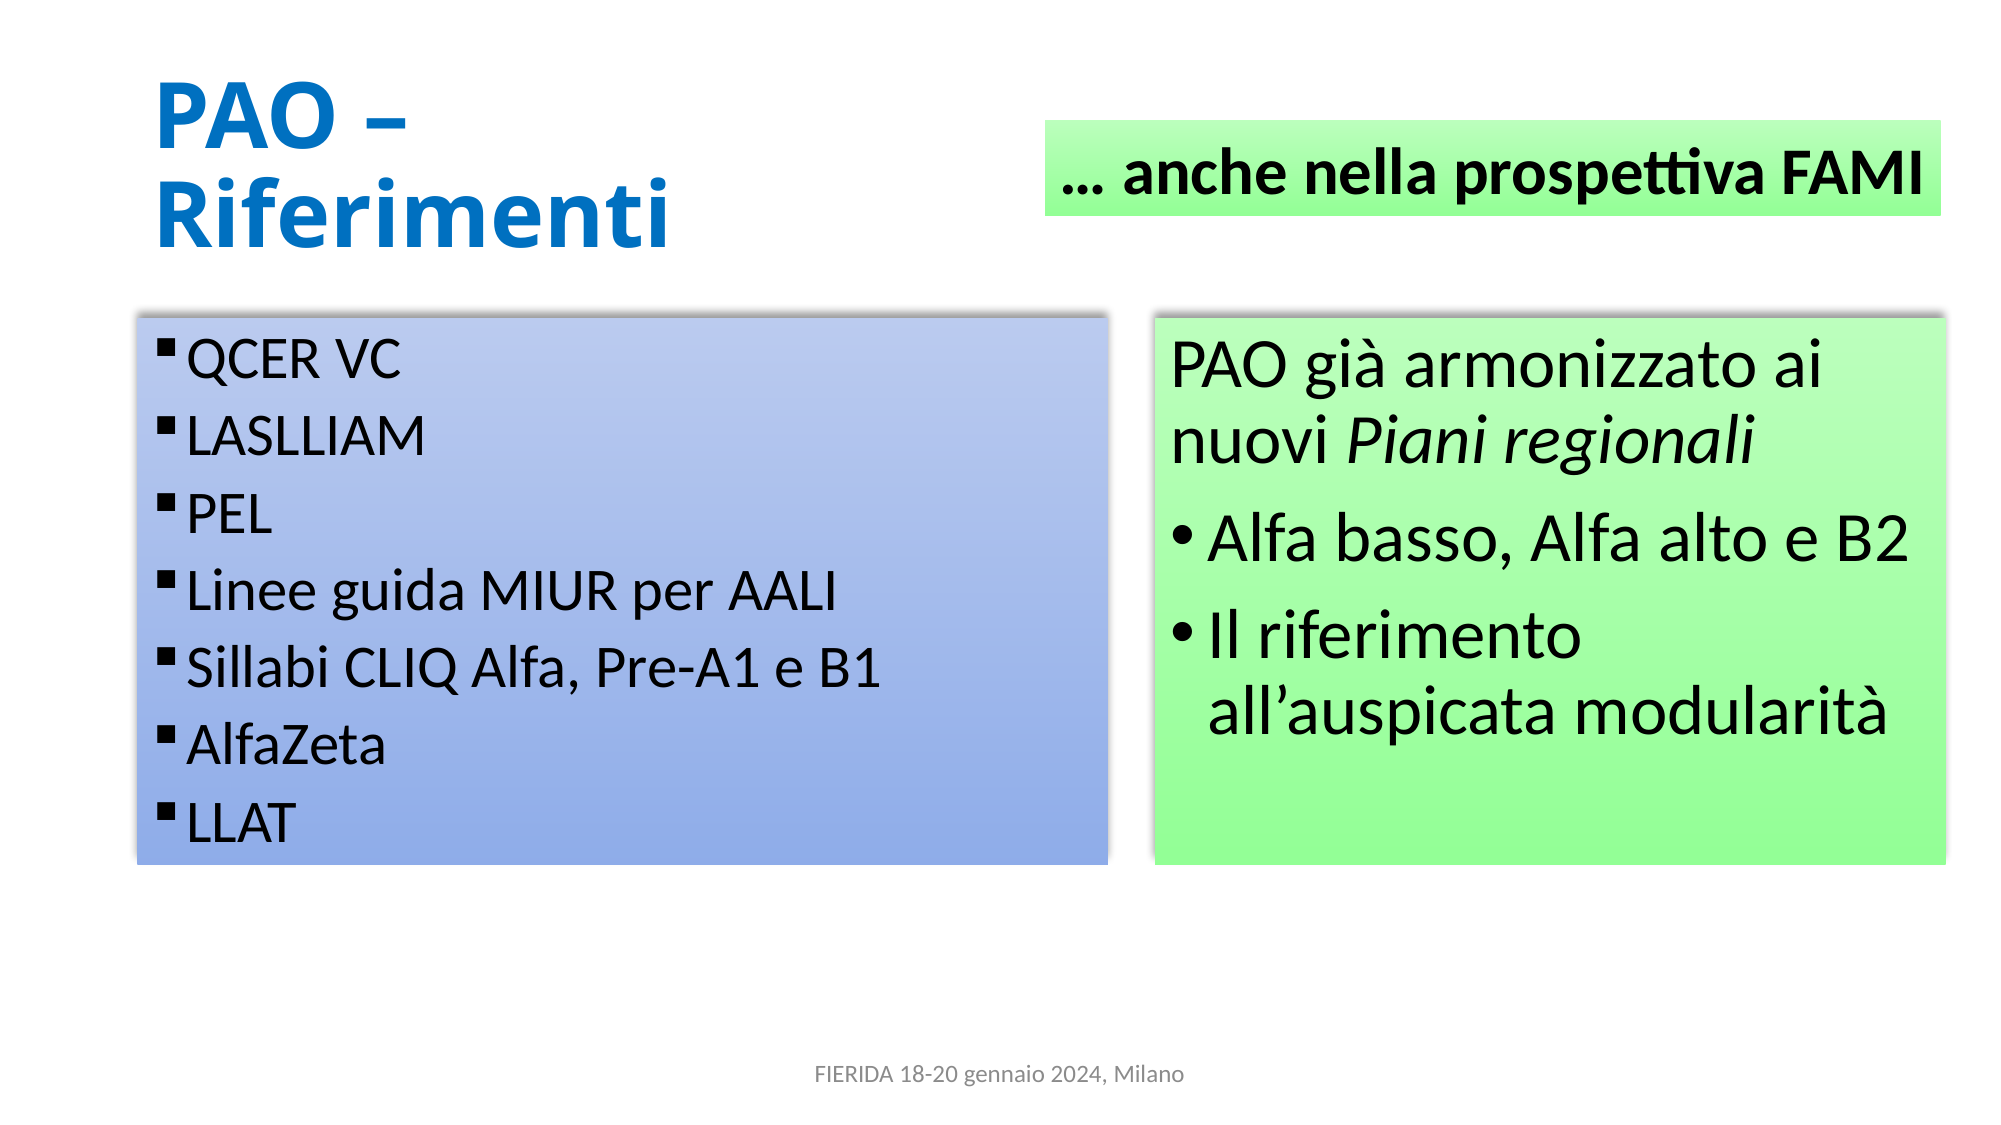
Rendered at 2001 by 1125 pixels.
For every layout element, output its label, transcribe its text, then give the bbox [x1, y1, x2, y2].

text_box … anche nella prospettiva FAMI [1045, 120, 1941, 216]
text_box QCER VC LASLLIAM PEL Linee guida MIUR per AALI Sillabi CLIQ Alfa, Pre-A1 e B1 AlfaZeta LLAT [137, 318, 1108, 865]
list PAO già armonizzato ai nuovi Piani regionali Alfa basso, Alfa alto e B2 Il riferimento all’auspicata modularità [1155, 318, 1946, 865]
footer FIERIDA 18-20 gennaio 2024, Milano [662, 1042, 1338, 1103]
title PAO – Riferimenti [137, 59, 815, 278]
